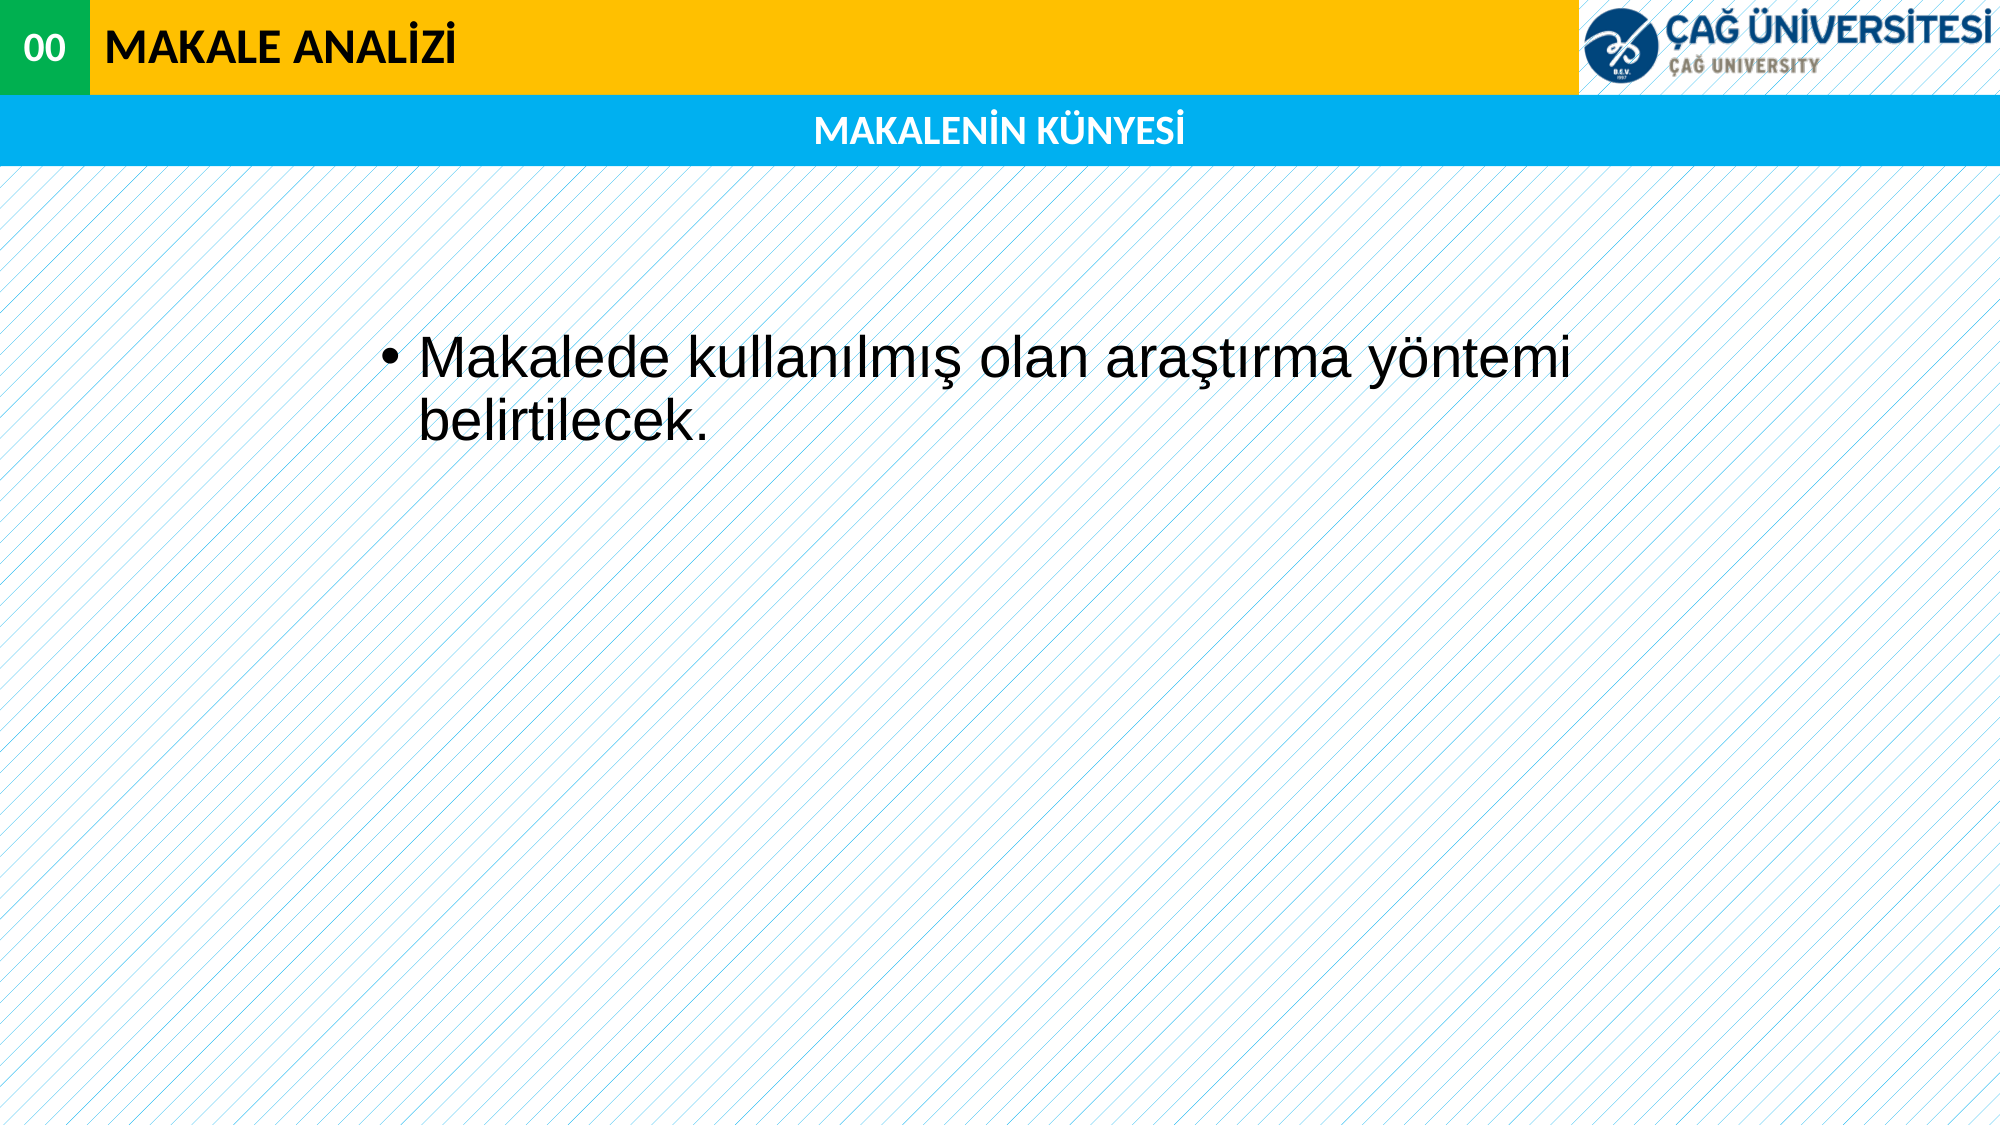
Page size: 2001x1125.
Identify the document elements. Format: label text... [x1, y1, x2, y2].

picture [495, 167, 648, 319]
picture [1090, 699, 1517, 1125]
picture [1664, 215, 2000, 552]
picture [1664, 167, 1819, 322]
picture [1947, 1072, 2000, 1125]
picture [316, 699, 744, 1125]
picture [746, 167, 899, 319]
picture [839, 699, 1266, 1125]
picture [1185, 167, 1338, 319]
picture [1111, 699, 1538, 1125]
picture [944, 699, 1371, 1125]
picture [3, 699, 430, 1125]
picture [233, 699, 660, 1125]
picture [149, 699, 576, 1125]
picture [1248, 167, 1401, 319]
picture [1122, 167, 1276, 319]
picture [0, 167, 377, 544]
picture [0, 167, 147, 314]
picture [913, 167, 1067, 319]
picture [421, 699, 848, 1125]
picture [1257, 382, 2000, 1125]
picture [45, 699, 472, 1125]
picture [212, 699, 639, 1125]
picture [1664, 167, 1903, 406]
picture [1592, 717, 2000, 1125]
picture [0, 167, 419, 585]
picture [525, 699, 953, 1125]
picture [609, 699, 1036, 1125]
picture [1664, 299, 2000, 636]
picture [1060, 167, 1213, 319]
picture [0, 167, 21, 188]
picture [881, 699, 1308, 1125]
picture [1561, 167, 1715, 319]
picture [1863, 988, 2000, 1125]
picture [1236, 699, 1663, 1125]
list MAKALE ANALİZİ [90, 0, 1578, 94]
picture [1738, 863, 2000, 1125]
picture [1645, 167, 1798, 319]
picture [588, 699, 1015, 1125]
picture [412, 167, 565, 319]
picture [1320, 445, 2000, 1125]
picture [0, 167, 63, 230]
picture [1215, 699, 1643, 1125]
picture [0, 427, 366, 795]
picture [107, 699, 535, 1125]
picture [1664, 319, 2000, 657]
picture [0, 532, 366, 899]
picture [0, 167, 105, 272]
picture [714, 699, 1141, 1125]
picture [379, 699, 806, 1125]
picture [997, 167, 1150, 319]
picture [1373, 167, 1527, 319]
picture [0, 167, 84, 251]
picture [0, 699, 388, 1087]
text_box MAKALENİN KÜNYESİ [0, 94, 2000, 167]
picture [1487, 612, 2000, 1125]
picture [1664, 173, 2000, 510]
picture [965, 699, 1392, 1125]
picture [621, 167, 774, 319]
picture [505, 699, 932, 1125]
picture [0, 678, 366, 1045]
picture [0, 406, 366, 774]
picture [191, 699, 618, 1125]
text_box Makalede kullanılmış olan araştırma yöntemi belirtilecek. [366, 319, 1664, 699]
picture [0, 511, 366, 878]
picture [1404, 529, 2000, 1125]
picture [567, 699, 995, 1125]
picture [1926, 1051, 2000, 1125]
picture [1664, 167, 1840, 343]
picture [0, 699, 409, 1108]
picture [400, 699, 827, 1125]
picture [1905, 1030, 2000, 1125]
picture [0, 167, 126, 293]
picture [1633, 758, 2000, 1125]
picture [1664, 278, 2000, 615]
picture [1664, 361, 2000, 698]
picture [0, 167, 439, 606]
picture [254, 699, 681, 1125]
picture [1006, 699, 1434, 1125]
picture [0, 167, 460, 627]
picture [463, 699, 890, 1125]
picture [1884, 1009, 2000, 1125]
picture [662, 167, 816, 319]
picture [1311, 167, 1464, 319]
picture [1989, 1114, 2000, 1125]
picture [797, 699, 1224, 1125]
picture [1696, 821, 2000, 1125]
picture [1675, 800, 2000, 1125]
picture [851, 167, 1004, 319]
picture [0, 490, 366, 857]
picture [1603, 167, 1756, 319]
picture [0, 167, 398, 565]
picture [818, 699, 1245, 1125]
picture [24, 699, 451, 1125]
picture [391, 167, 544, 319]
picture [453, 167, 607, 319]
picture [537, 167, 690, 319]
picture [296, 699, 723, 1125]
picture [735, 699, 1162, 1125]
picture [1508, 633, 2000, 1125]
picture [474, 167, 628, 319]
picture [0, 167, 272, 439]
picture [337, 699, 765, 1125]
picture [902, 699, 1329, 1125]
picture [0, 167, 168, 335]
picture [976, 167, 1129, 319]
picture [432, 167, 586, 319]
picture [546, 699, 974, 1125]
picture [0, 167, 293, 460]
picture [1039, 167, 1192, 319]
picture [923, 699, 1350, 1125]
picture [0, 167, 481, 648]
picture [788, 167, 941, 319]
picture [86, 699, 514, 1125]
picture [630, 699, 1057, 1125]
picture [1540, 167, 1694, 319]
picture [0, 595, 366, 962]
picture [1331, 167, 1485, 319]
picture [1194, 699, 1622, 1125]
picture [693, 699, 1120, 1125]
picture [0, 699, 367, 1066]
picture [0, 365, 366, 732]
picture [1436, 167, 1589, 319]
picture [558, 167, 711, 319]
picture [1101, 167, 1255, 319]
picture [1664, 257, 2000, 594]
picture [0, 636, 366, 1004]
picture [170, 699, 597, 1125]
picture [985, 699, 1413, 1125]
picture [0, 574, 366, 941]
picture [0, 167, 209, 376]
picture [1664, 236, 2000, 573]
picture [1341, 466, 2000, 1125]
picture [955, 167, 1108, 319]
picture [1801, 926, 2000, 1125]
picture [1174, 699, 1601, 1125]
picture [1664, 167, 1966, 469]
picture [704, 167, 858, 319]
picture [1717, 842, 2000, 1125]
picture [0, 448, 366, 815]
picture [776, 699, 1204, 1125]
picture [1206, 167, 1359, 319]
picture [1132, 699, 1559, 1125]
picture [0, 553, 366, 920]
picture [1759, 884, 2000, 1125]
picture [1415, 167, 1568, 319]
picture [1153, 699, 1580, 1125]
picture [0, 167, 335, 502]
picture [672, 699, 1099, 1125]
picture [1664, 167, 1861, 364]
picture [1968, 1093, 2000, 1125]
picture [1571, 696, 2000, 1125]
picture [1269, 167, 1422, 319]
picture [0, 167, 230, 397]
picture [1143, 167, 1297, 319]
picture [66, 699, 493, 1125]
picture [1069, 699, 1496, 1125]
picture [1478, 167, 1631, 319]
picture [0, 167, 251, 418]
picture [1664, 167, 1882, 385]
picture [1664, 167, 1945, 448]
picture [1457, 167, 1610, 319]
picture [651, 699, 1078, 1125]
picture [1664, 167, 1986, 489]
picture [516, 167, 669, 319]
picture [0, 167, 314, 481]
picture [1664, 194, 2000, 531]
picture [1027, 699, 1454, 1125]
picture [1424, 549, 2000, 1125]
picture [1499, 167, 1652, 319]
picture [683, 167, 837, 319]
picture [1362, 487, 2000, 1125]
picture [1278, 403, 2000, 1125]
picture [0, 323, 366, 690]
picture [1654, 779, 2000, 1125]
picture [1290, 167, 1443, 319]
picture [1780, 905, 2000, 1125]
picture [1578, 0, 2000, 94]
picture [871, 167, 1025, 319]
picture [442, 699, 869, 1125]
picture [1081, 167, 1234, 319]
picture [1664, 167, 1924, 427]
picture [1550, 675, 2000, 1125]
picture [0, 469, 366, 836]
picture [1843, 968, 2000, 1125]
picture [1299, 424, 2000, 1125]
picture [755, 699, 1183, 1125]
picture [1445, 570, 2000, 1125]
picture [484, 699, 911, 1125]
picture [830, 167, 983, 319]
picture [1383, 508, 2000, 1125]
picture [128, 699, 556, 1125]
picture [1613, 738, 2000, 1125]
picture [0, 615, 366, 983]
picture [1352, 167, 1506, 319]
picture [358, 699, 785, 1125]
picture [1582, 167, 1736, 319]
picture [1048, 699, 1475, 1125]
picture [1394, 167, 1547, 319]
picture [0, 385, 366, 753]
text_box 00 [0, 0, 90, 95]
picture [0, 167, 502, 669]
picture [1520, 167, 1673, 319]
picture [1164, 167, 1317, 319]
picture [1664, 340, 2000, 678]
picture [1529, 654, 2000, 1125]
picture [809, 167, 962, 319]
picture [892, 167, 1046, 319]
picture [1466, 591, 2000, 1125]
picture [275, 699, 702, 1125]
picture [0, 167, 42, 209]
picture [0, 657, 366, 1024]
picture [642, 167, 795, 319]
picture [725, 167, 878, 319]
picture [600, 167, 753, 319]
picture [1018, 167, 1171, 319]
picture [1227, 167, 1380, 319]
picture [934, 167, 1088, 319]
picture [579, 167, 732, 319]
picture [0, 167, 356, 523]
picture [860, 699, 1287, 1125]
picture [767, 167, 920, 319]
picture [1624, 167, 1777, 319]
picture [370, 167, 523, 319]
picture [0, 344, 366, 711]
picture [0, 167, 189, 355]
picture [1822, 947, 2000, 1125]
